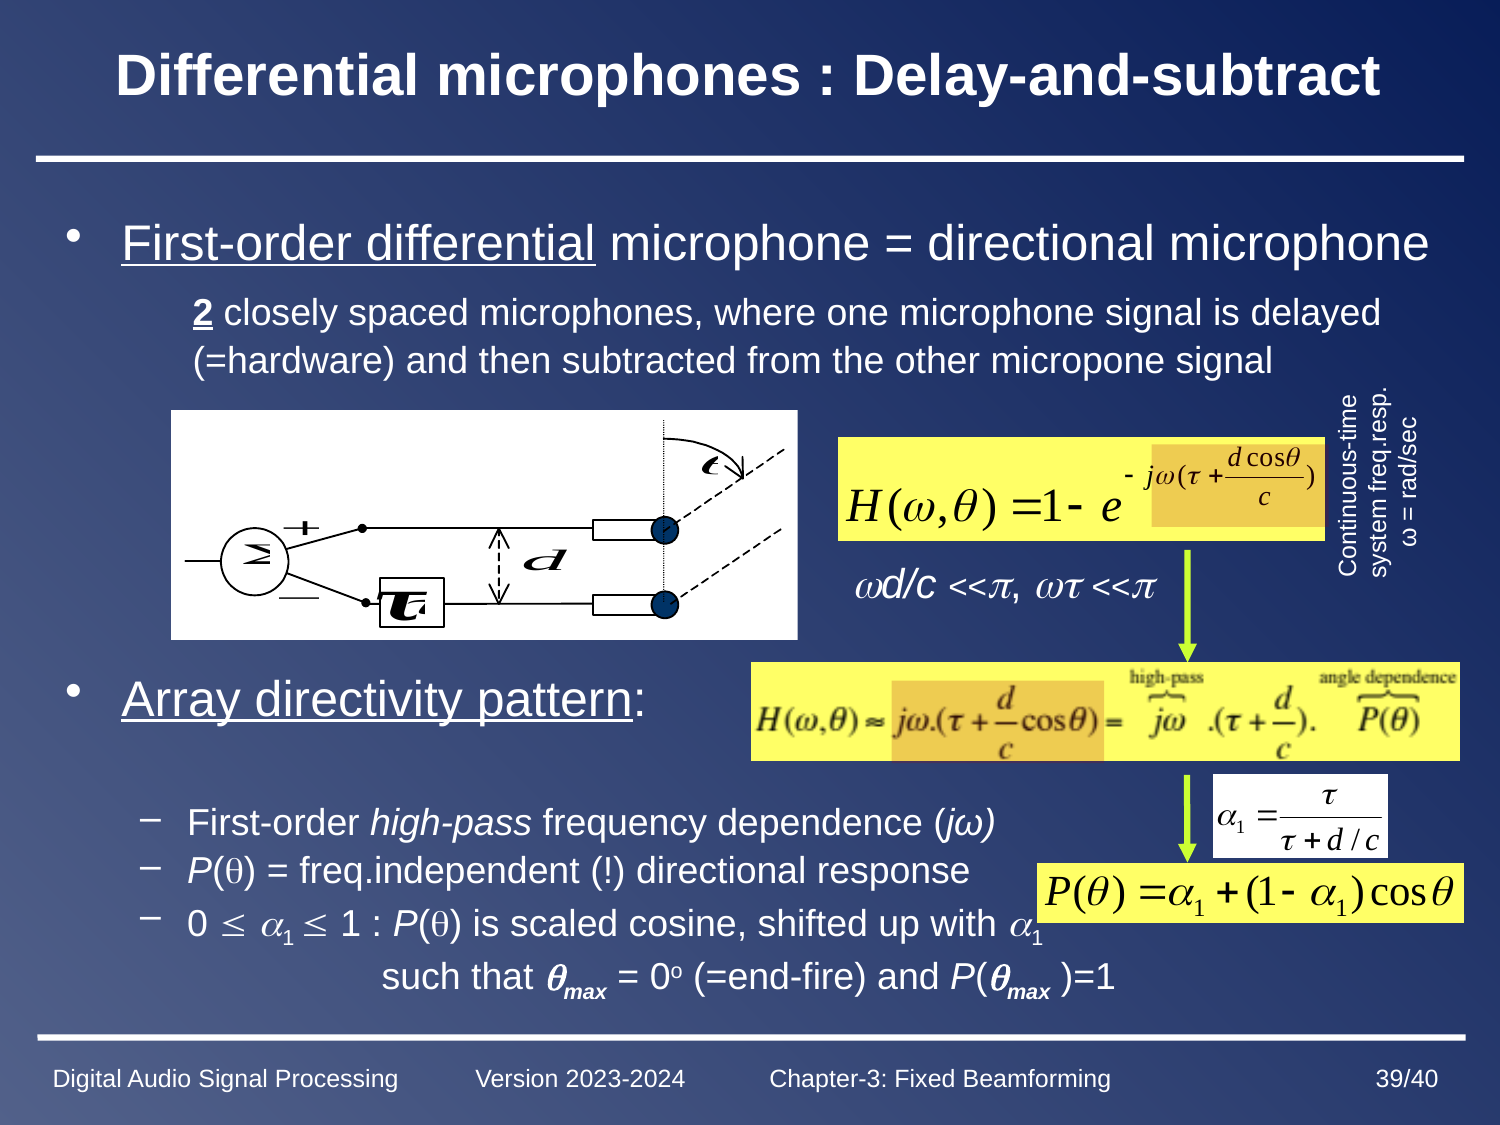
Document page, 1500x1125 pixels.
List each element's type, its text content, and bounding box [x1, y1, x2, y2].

text_box [1181, 615, 1194, 660]
text_box [624, 674, 745, 750]
list First-order differential microphone = directional microphone 2 closely spaced microphones, where one microphone signal is delayed (=hardware) and then subtracted from the other micropone signal Array directivity pattern: First-order high-pass frequency dependence (jω) P() = freq.independent (!) directional response 0  1  1 : P() is scaled cosine, shifted up with 1 such that max = 0o (=end-fire) and P(max )=1 [49, 169, 1455, 1048]
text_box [1037, 862, 1465, 924]
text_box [750, 662, 1460, 762]
text_box Continuous-time system freq.resp. ω = rad/sec [1323, 371, 1429, 594]
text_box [1212, 773, 1389, 858]
text_box d/c <<,  << [837, 549, 1213, 615]
title Differential microphones : Delay-and-subtract [47, 15, 1451, 144]
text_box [837, 437, 1326, 542]
text_box [1181, 774, 1194, 860]
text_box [170, 408, 798, 640]
